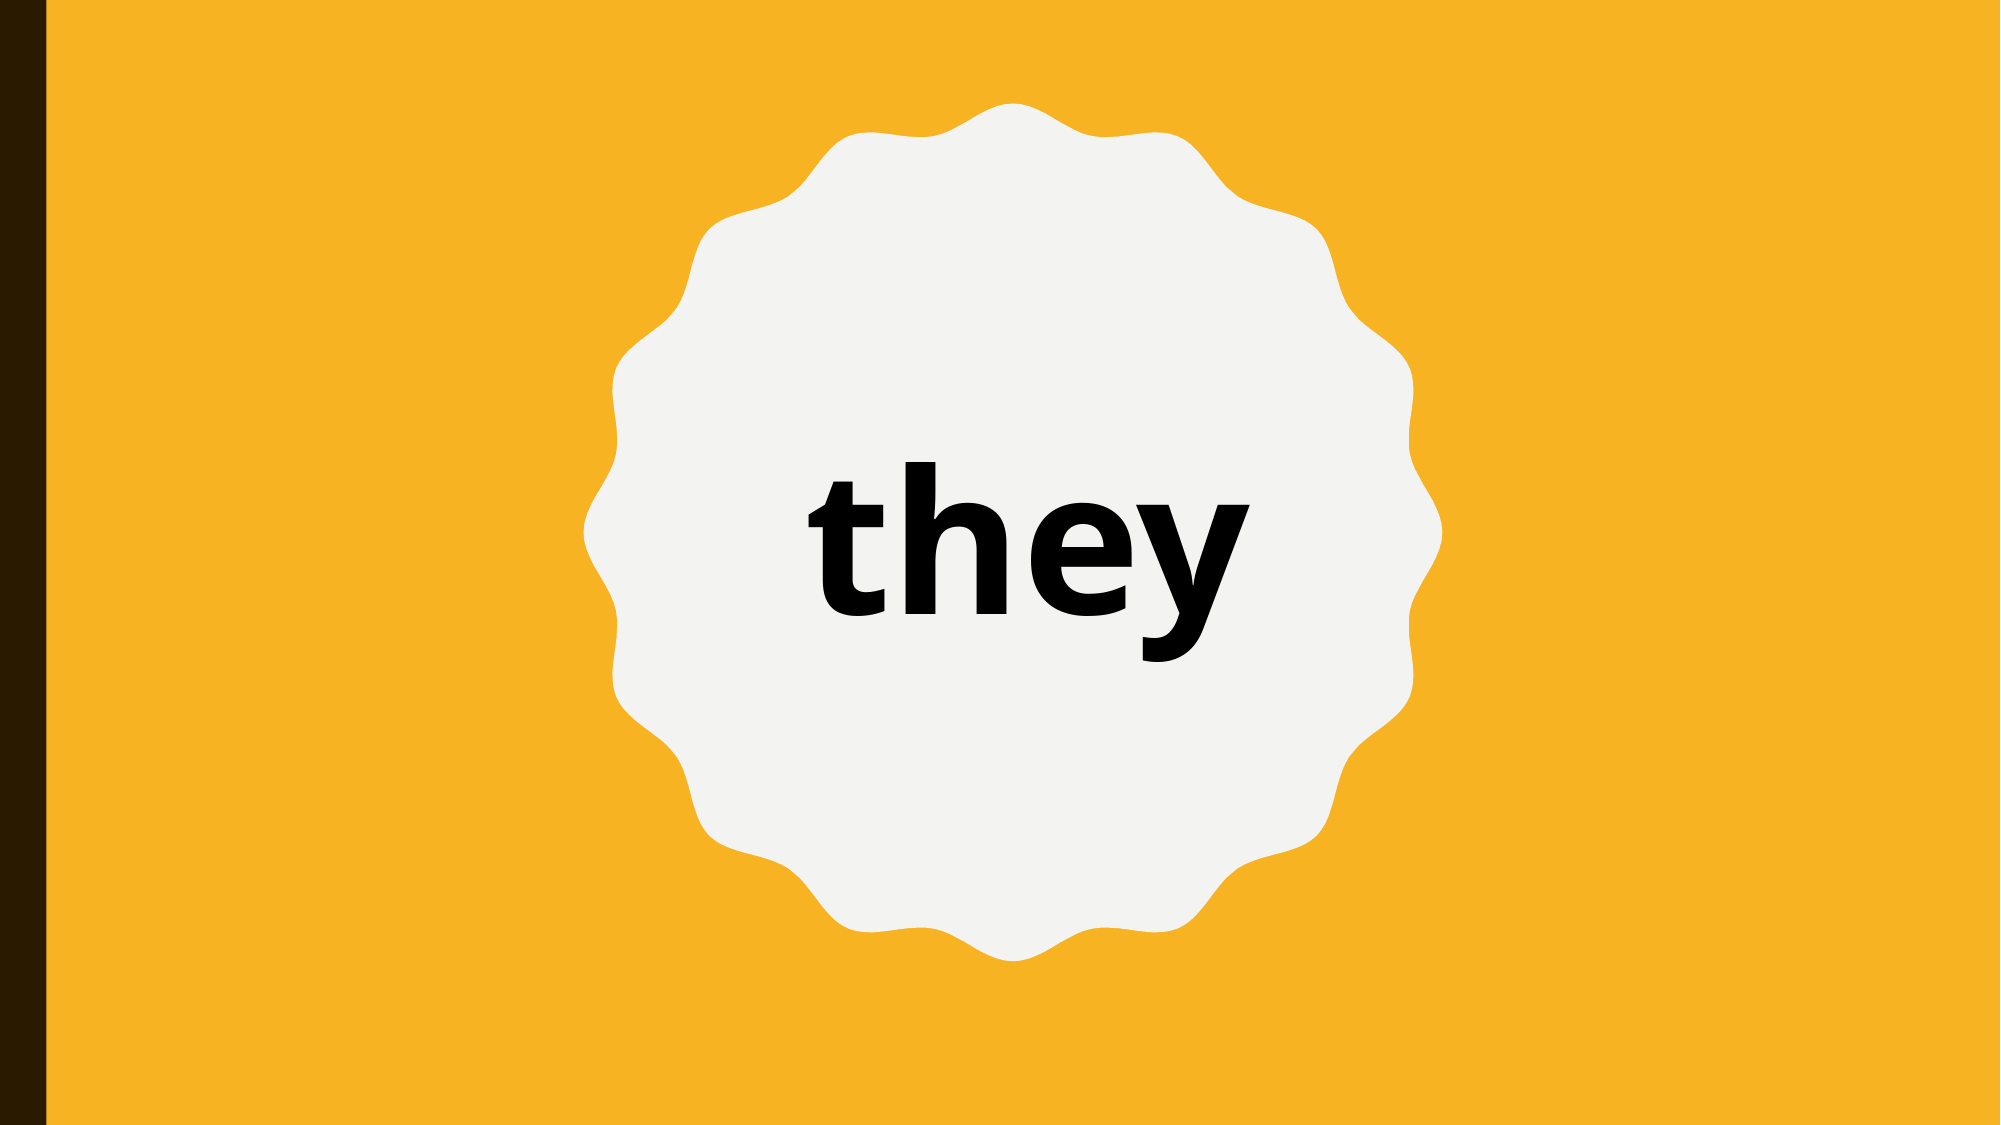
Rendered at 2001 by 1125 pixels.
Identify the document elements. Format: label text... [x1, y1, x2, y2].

text_box they [789, 406, 1495, 662]
